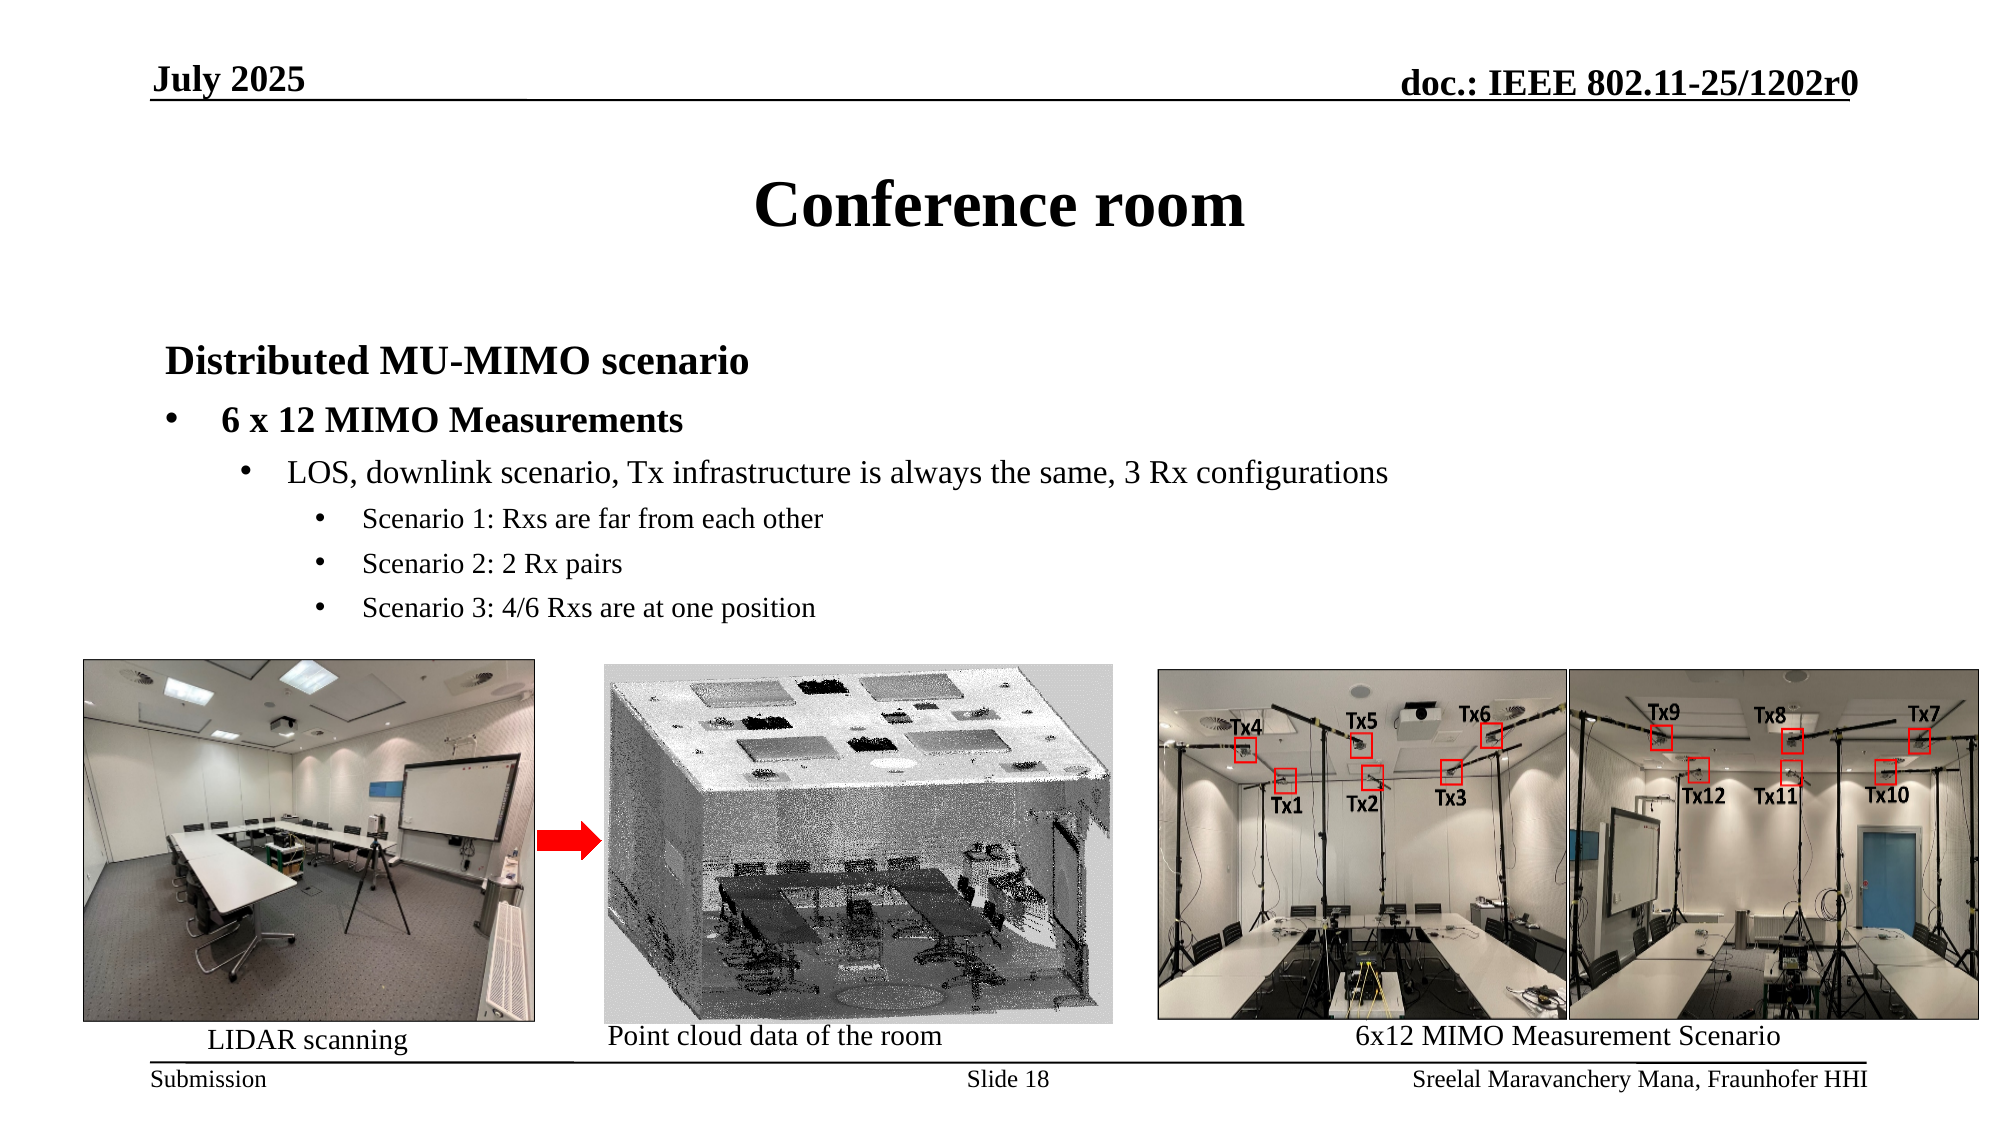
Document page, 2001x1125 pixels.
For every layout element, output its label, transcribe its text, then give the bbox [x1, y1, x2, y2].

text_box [78, 657, 1125, 1071]
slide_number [152, 54, 563, 100]
title Conference room [149, 112, 1850, 288]
list Distributed MU-MIMO scenario 6 x 12 MIMO Measurements LOS, downlink scenario, Tx infrastructure is always the same, 3 Rx configurations Scenario 1: Rxs are far from each other Scenario 2: 2 Rx pairs Scenario 3: 4/6 Rxs are at one position [149, 324, 1850, 1000]
slide_number Slide 18 [950, 1080, 1067, 1123]
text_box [1156, 668, 1981, 1071]
footer Sreelal Maravanchery Mana, Fraunhofer HHI [1171, 1080, 1869, 1093]
